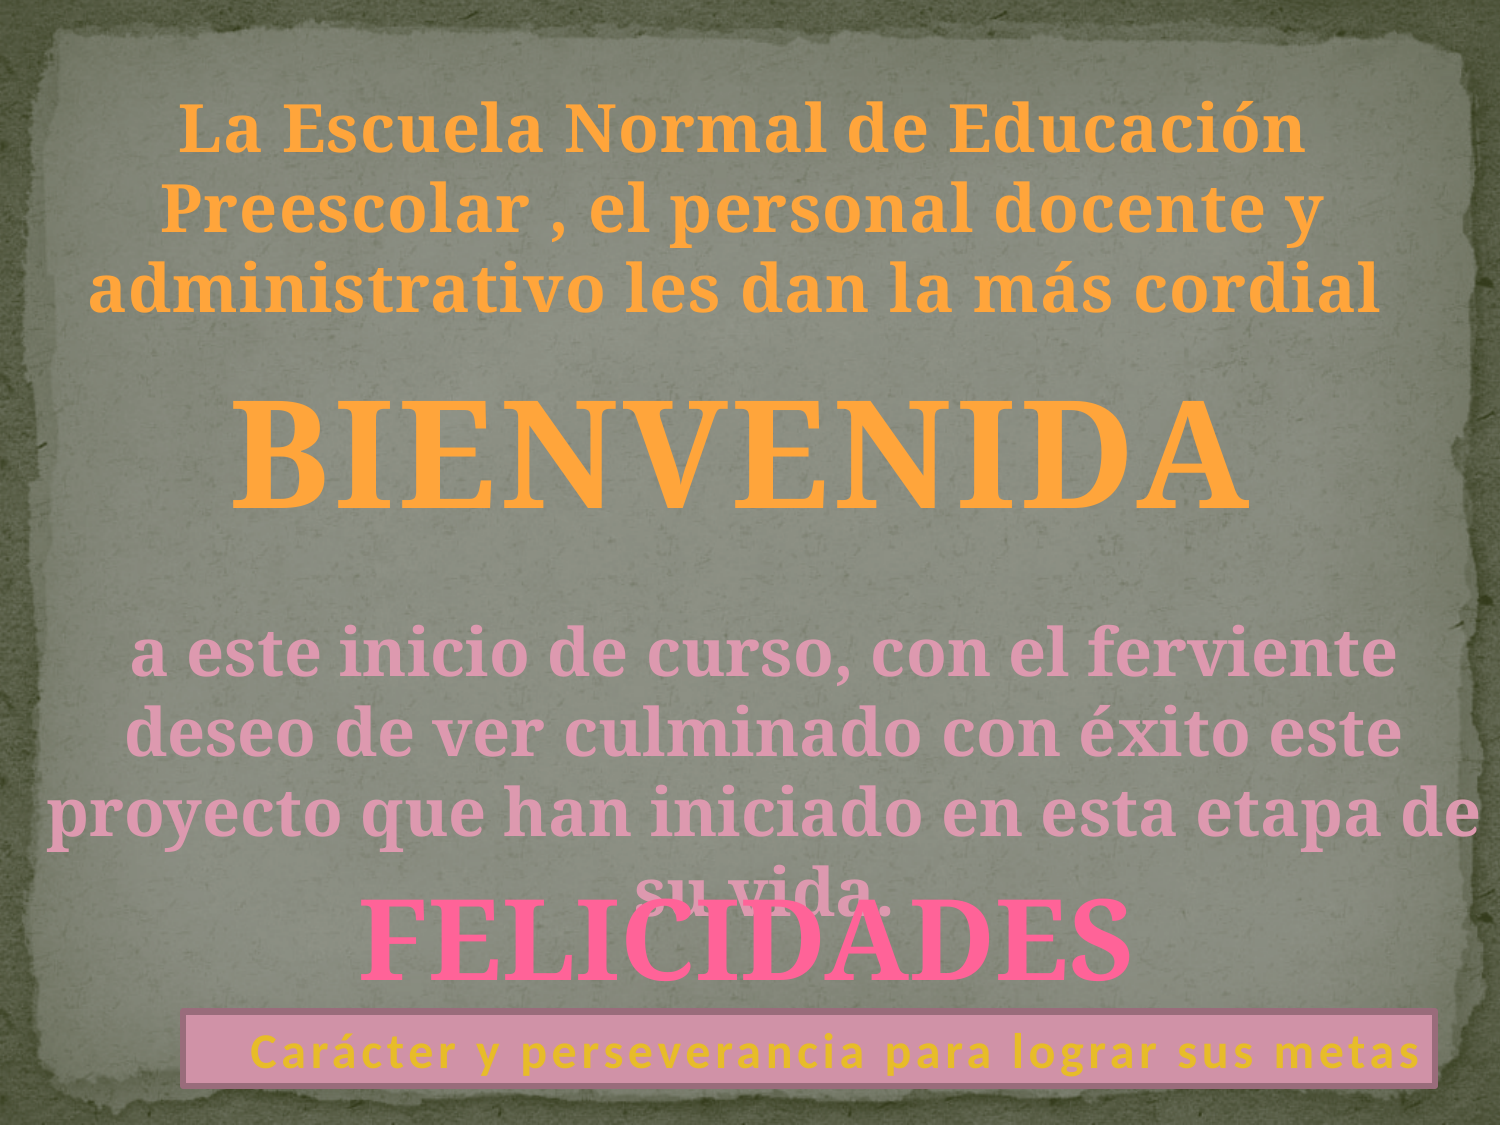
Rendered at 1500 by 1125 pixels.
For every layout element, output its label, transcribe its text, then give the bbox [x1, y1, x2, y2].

text_box BIENVENIDA [88, 350, 1436, 546]
text_box La Escuela Normal de Educación Preescolar , el personal docente y administrativo les dan la más cordial [29, 78, 1459, 333]
text_box Felicidades [268, 859, 1256, 1008]
text_box Carácter y perseverancia para lograr sus metas [180, 1008, 1438, 1089]
text_box a este inicio de curso, con el ferviente deseo de ver culminado con éxito este proyecto que han iniciado en esta etapa de su vida. [29, 602, 1500, 937]
